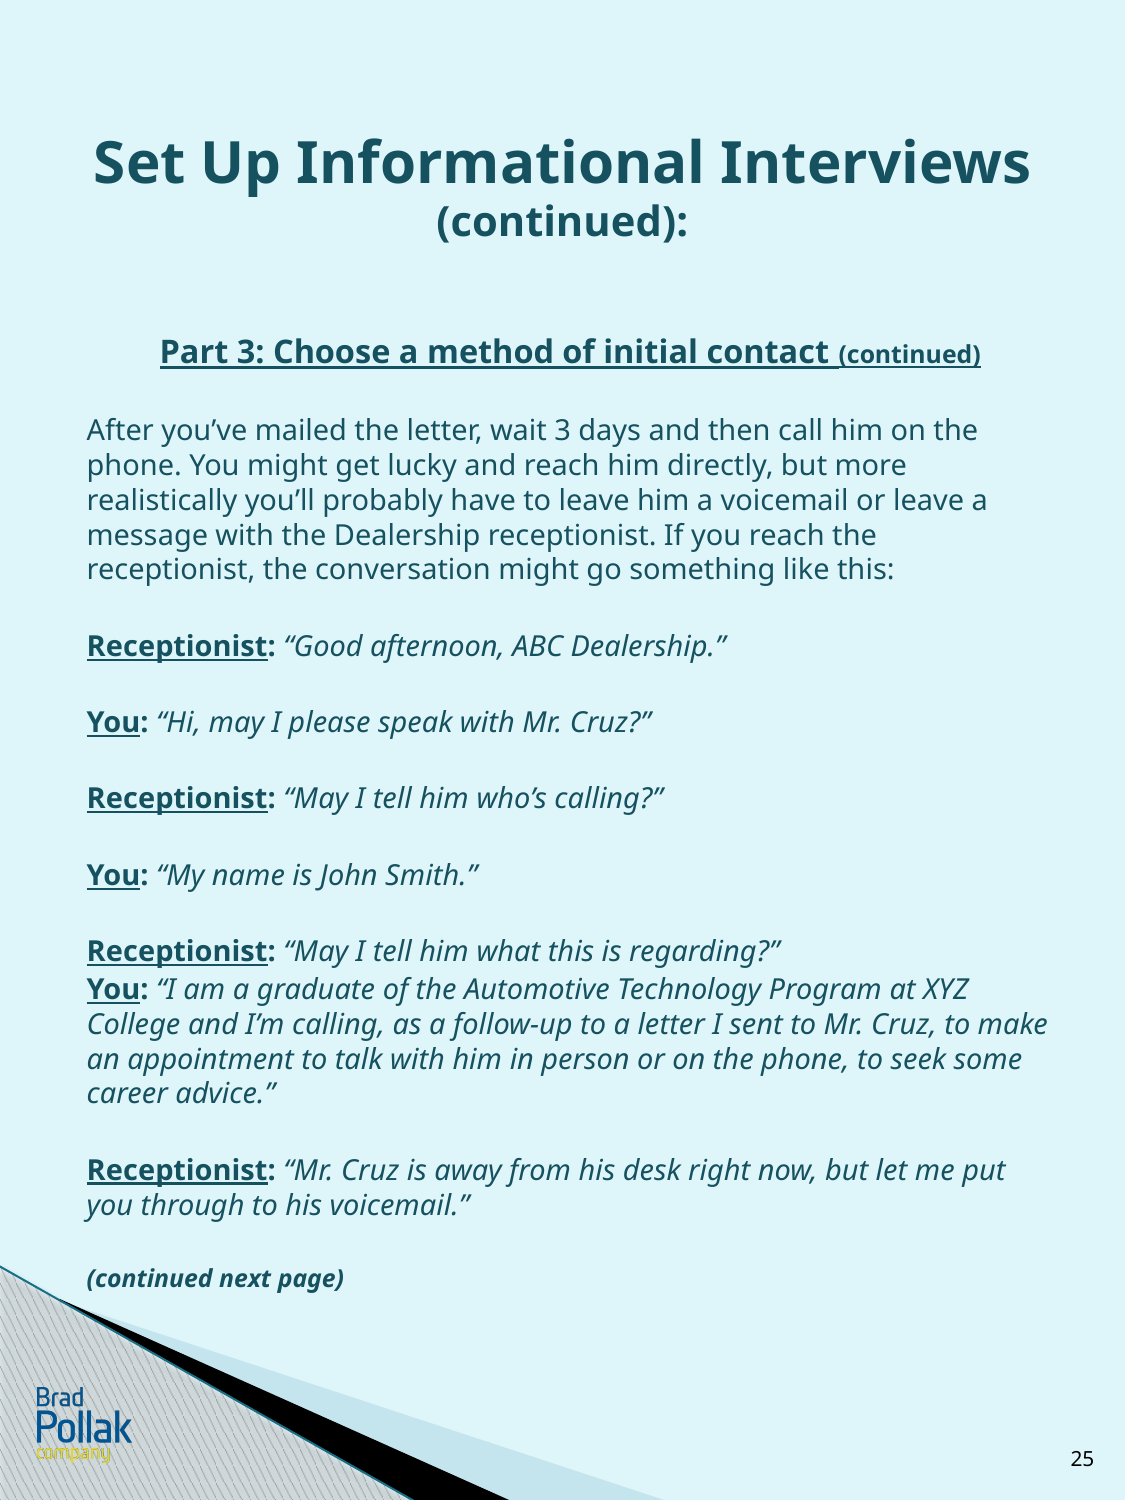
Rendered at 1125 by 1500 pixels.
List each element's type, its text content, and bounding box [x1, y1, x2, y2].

picture [37, 1387, 132, 1463]
slide_number 25 [1037, 1401, 1109, 1482]
title Set Up Informational Interviews (continued): [56, 60, 1069, 310]
list Part 3: Choose a method of initial contact (continued) After you’ve mailed the letter, wait 3 days and then call him on the phone. You might get lucky and reach him directly, but more realistically you’ll probably have to leave him a voicemail or leave a message with the Dealership receptionist. If you reach the receptionist, the conversation might go something like this: Receptionist: “Good afternoon, ABC Dealership.” You: “Hi, may I please speak with Mr. Cruz?” Receptionist: “May I tell him who’s calling?” You: “My name is John Smith.” Receptionist: “May I tell him what this is regarding?” You: “I am a graduate of the Automotive Technology Program at XYZ College and I’m calling, as a follow-up to a letter I sent to Mr. Cruz, to make an appointment to talk with him in person or on the phone, to seek some career advice.” Receptionist: “Mr. Cruz is away from his desk right now, but let me put you through to his voicemail.” (continued next page) [56, 323, 1069, 1314]
